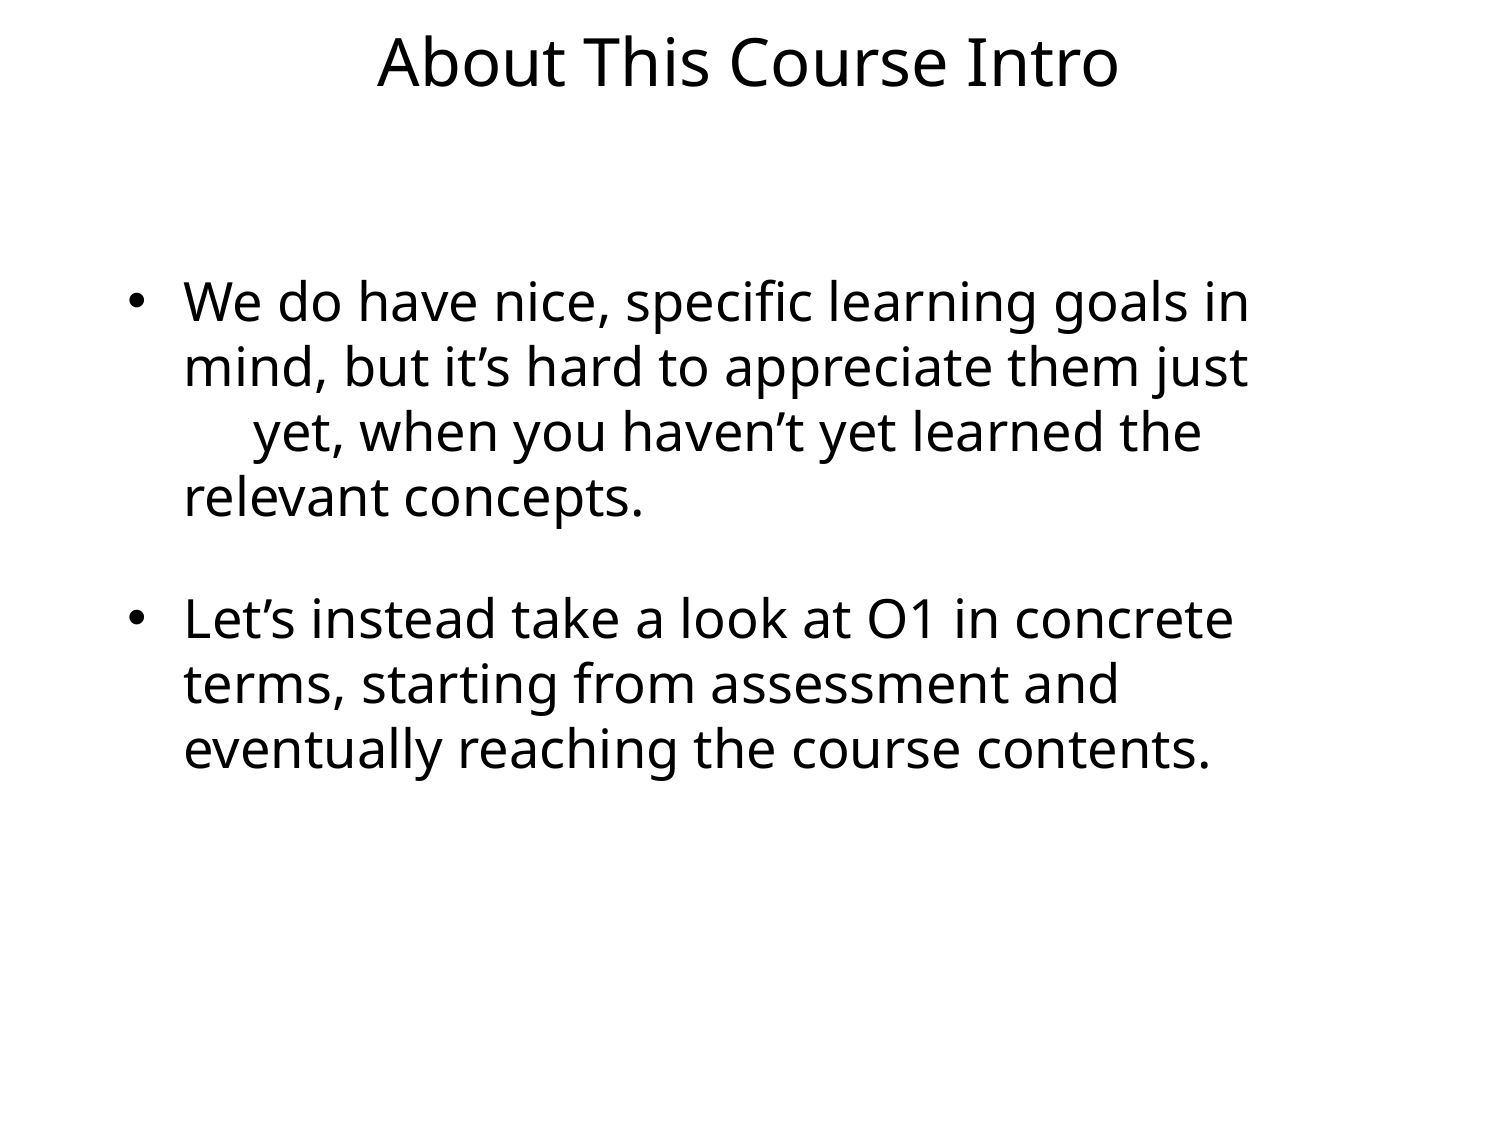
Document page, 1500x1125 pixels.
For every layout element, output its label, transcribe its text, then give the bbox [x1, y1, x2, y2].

title About This Course Intro [75, 12, 1425, 125]
list We do have nice, specific learning goals in mind, but it’s hard to appreciate them just yet, when you haven’t yet learned the relevant concepts. Let’s instead take a look at O1 in concrete terms, starting from assessment and eventually reaching the course contents. [112, 259, 1363, 813]
